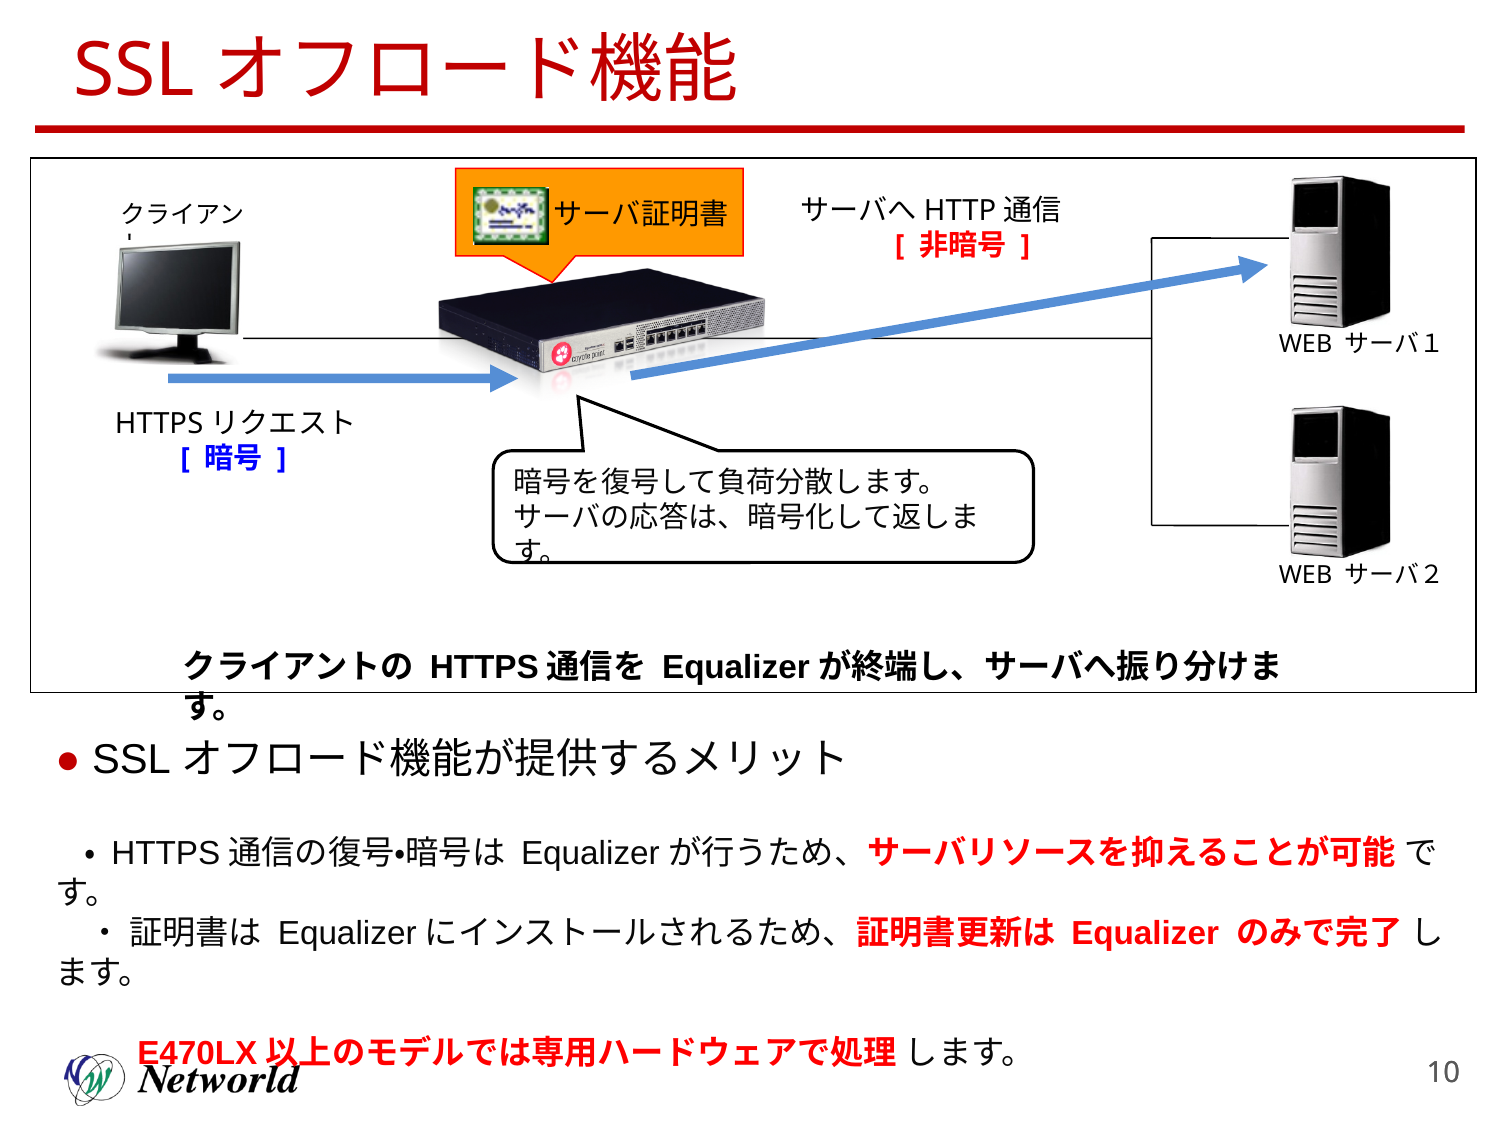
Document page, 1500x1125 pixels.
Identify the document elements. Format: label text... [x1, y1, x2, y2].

text_box WEB サーバ２ [1477, 550, 1481, 596]
picture [473, 187, 549, 245]
picture [92, 240, 244, 365]
text_box [455, 168, 744, 265]
text_box ● SSLオフロード機能が提供するメリット ・ HTTPS通信の復号・暗号は Equalizerが行うため、サーバリソースを抑えることが可能 です。 ・ 証明書は Equalizerにインストールされるため、証明書更新は Equalizer のみで完了 します。 E470LX以上のモデルでは専用ハードウェアで処理 します。 [40, 724, 1477, 1079]
text_box サーバへHTTP通信 [ 非暗号 ] [785, 184, 1106, 269]
text_box HTTPSリクエスト [ 暗号 ] [100, 397, 435, 482]
picture [430, 266, 782, 402]
text_box クライアントの HTTPS通信を Equalizerが終端し、サーバへ振り分けます。 [168, 637, 1317, 733]
picture [64, 1079, 300, 1106]
text_box サーバ証明書 [549, 188, 744, 238]
picture [1288, 175, 1391, 331]
text_box WEB サーバ１ [1477, 320, 1481, 365]
text_box 暗号を復号して負荷分散します。 サーバの応答は、暗号化して返します。 [493, 410, 1034, 563]
text_box [30, 157, 1477, 693]
text_box SSLオフロード機能 [58, 12, 987, 118]
picture [1288, 405, 1391, 561]
